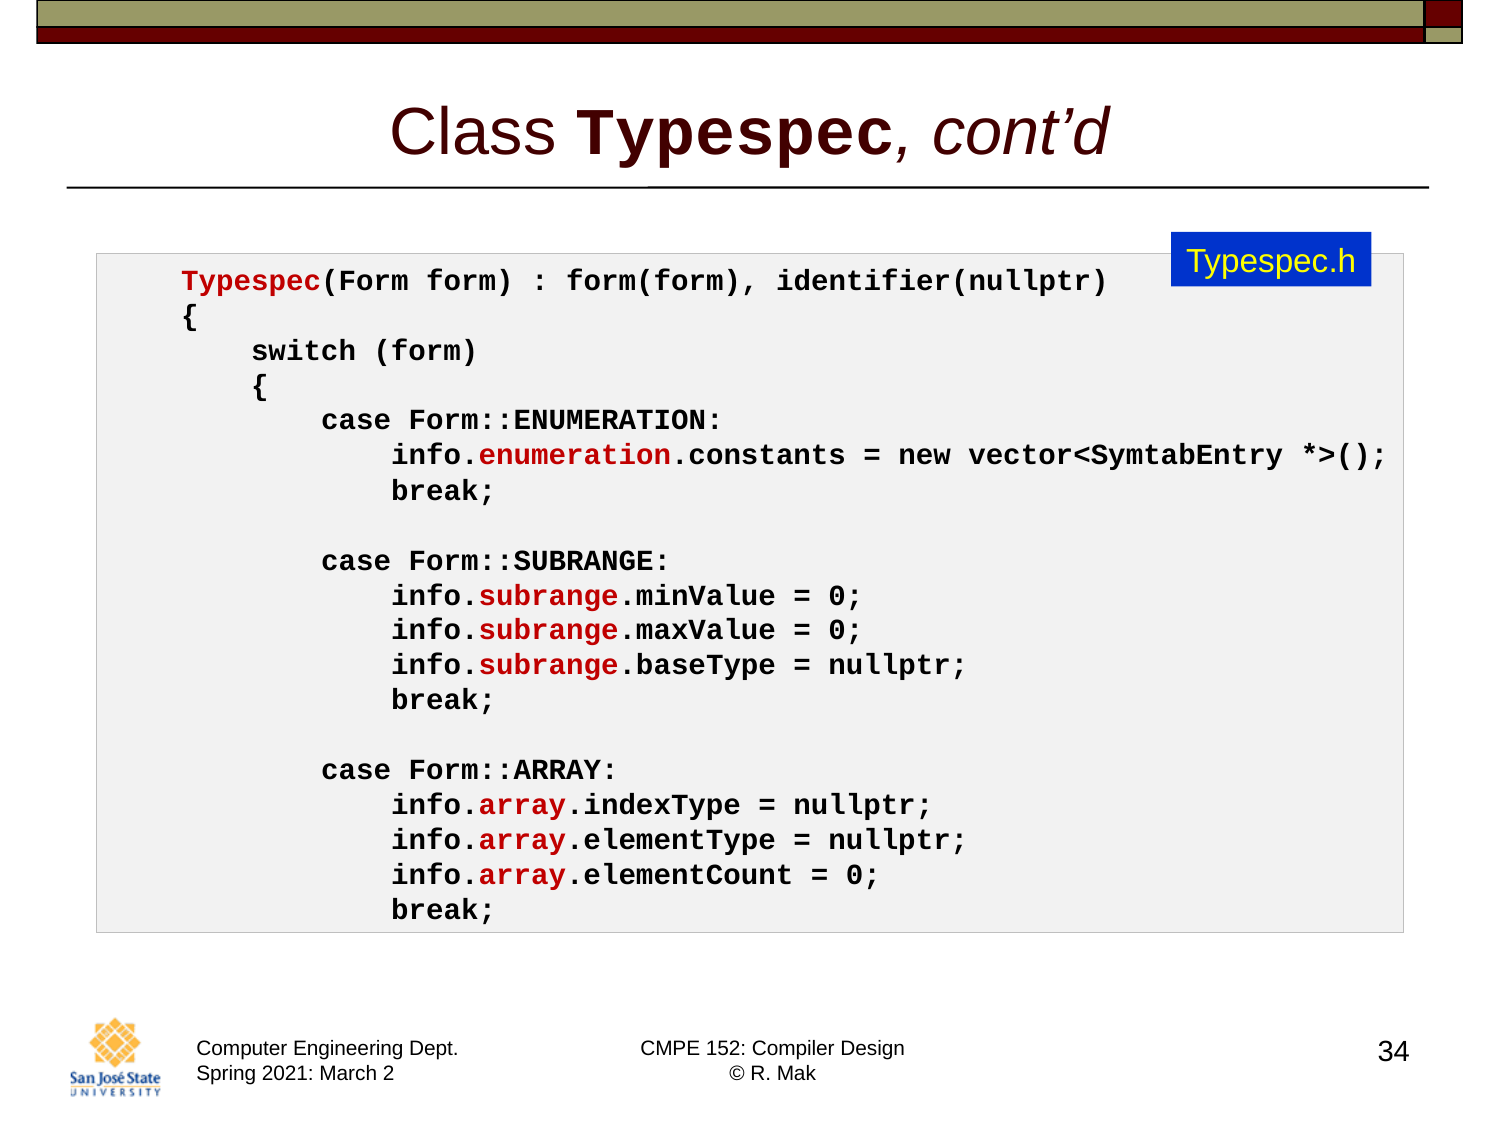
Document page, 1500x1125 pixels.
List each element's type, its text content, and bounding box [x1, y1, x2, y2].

slide_number 34 [1320, 1025, 1425, 1100]
text_box Typespec.h [1171, 231, 1372, 287]
title Class Typespec, cont’d [75, 67, 1425, 175]
picture [60, 1012, 166, 1112]
text_box Typespec(Form form) : form(form), identifier(nullptr) { switch (form) { case Form::ENUMERATION: info.enumeration.constants = new vector<SymtabEntry *>(); break; case Form::SUBRANGE: info.subrange.minValue = 0; info.subrange.maxValue = 0; info.subrange.baseType = nullptr; break; case Form::ARRAY: info.array.indexType = nullptr; info.array.elementType = nullptr; info.array.elementCount = 0; break; [96, 253, 1404, 933]
